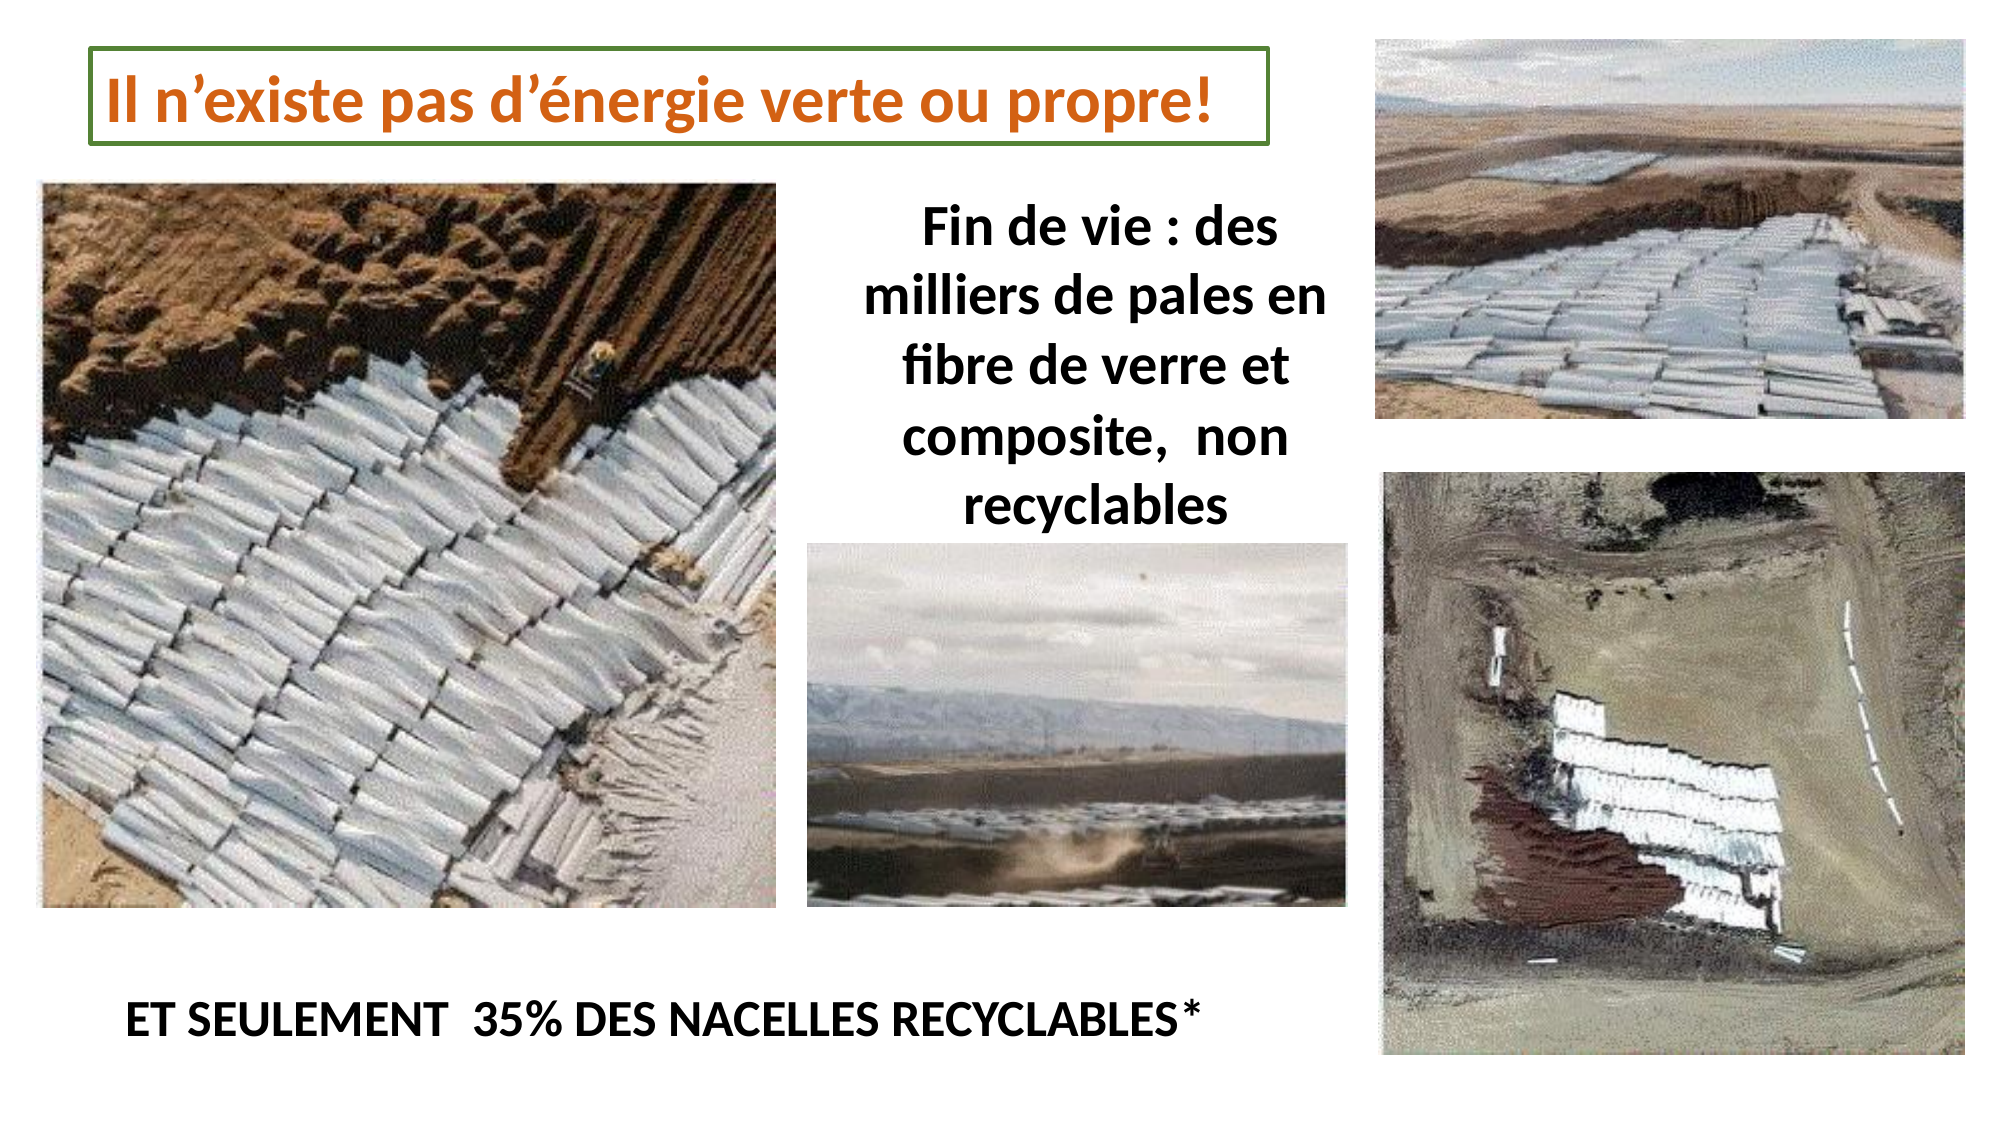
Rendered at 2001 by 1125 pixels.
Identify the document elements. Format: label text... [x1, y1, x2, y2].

picture [36, 179, 776, 908]
text_box Fin de vie : des milliers de pales en fibre de verre et composite, non recyclables [826, 179, 1367, 589]
picture [807, 543, 1348, 907]
text_box ET SEULEMENT 35% DES NACELLES RECYCLABLES* [110, 976, 1320, 1054]
text_box Il n’existe pas d’énergie verte ou propre! [90, 48, 1268, 144]
picture [1375, 39, 1966, 419]
picture [1378, 472, 1965, 1055]
